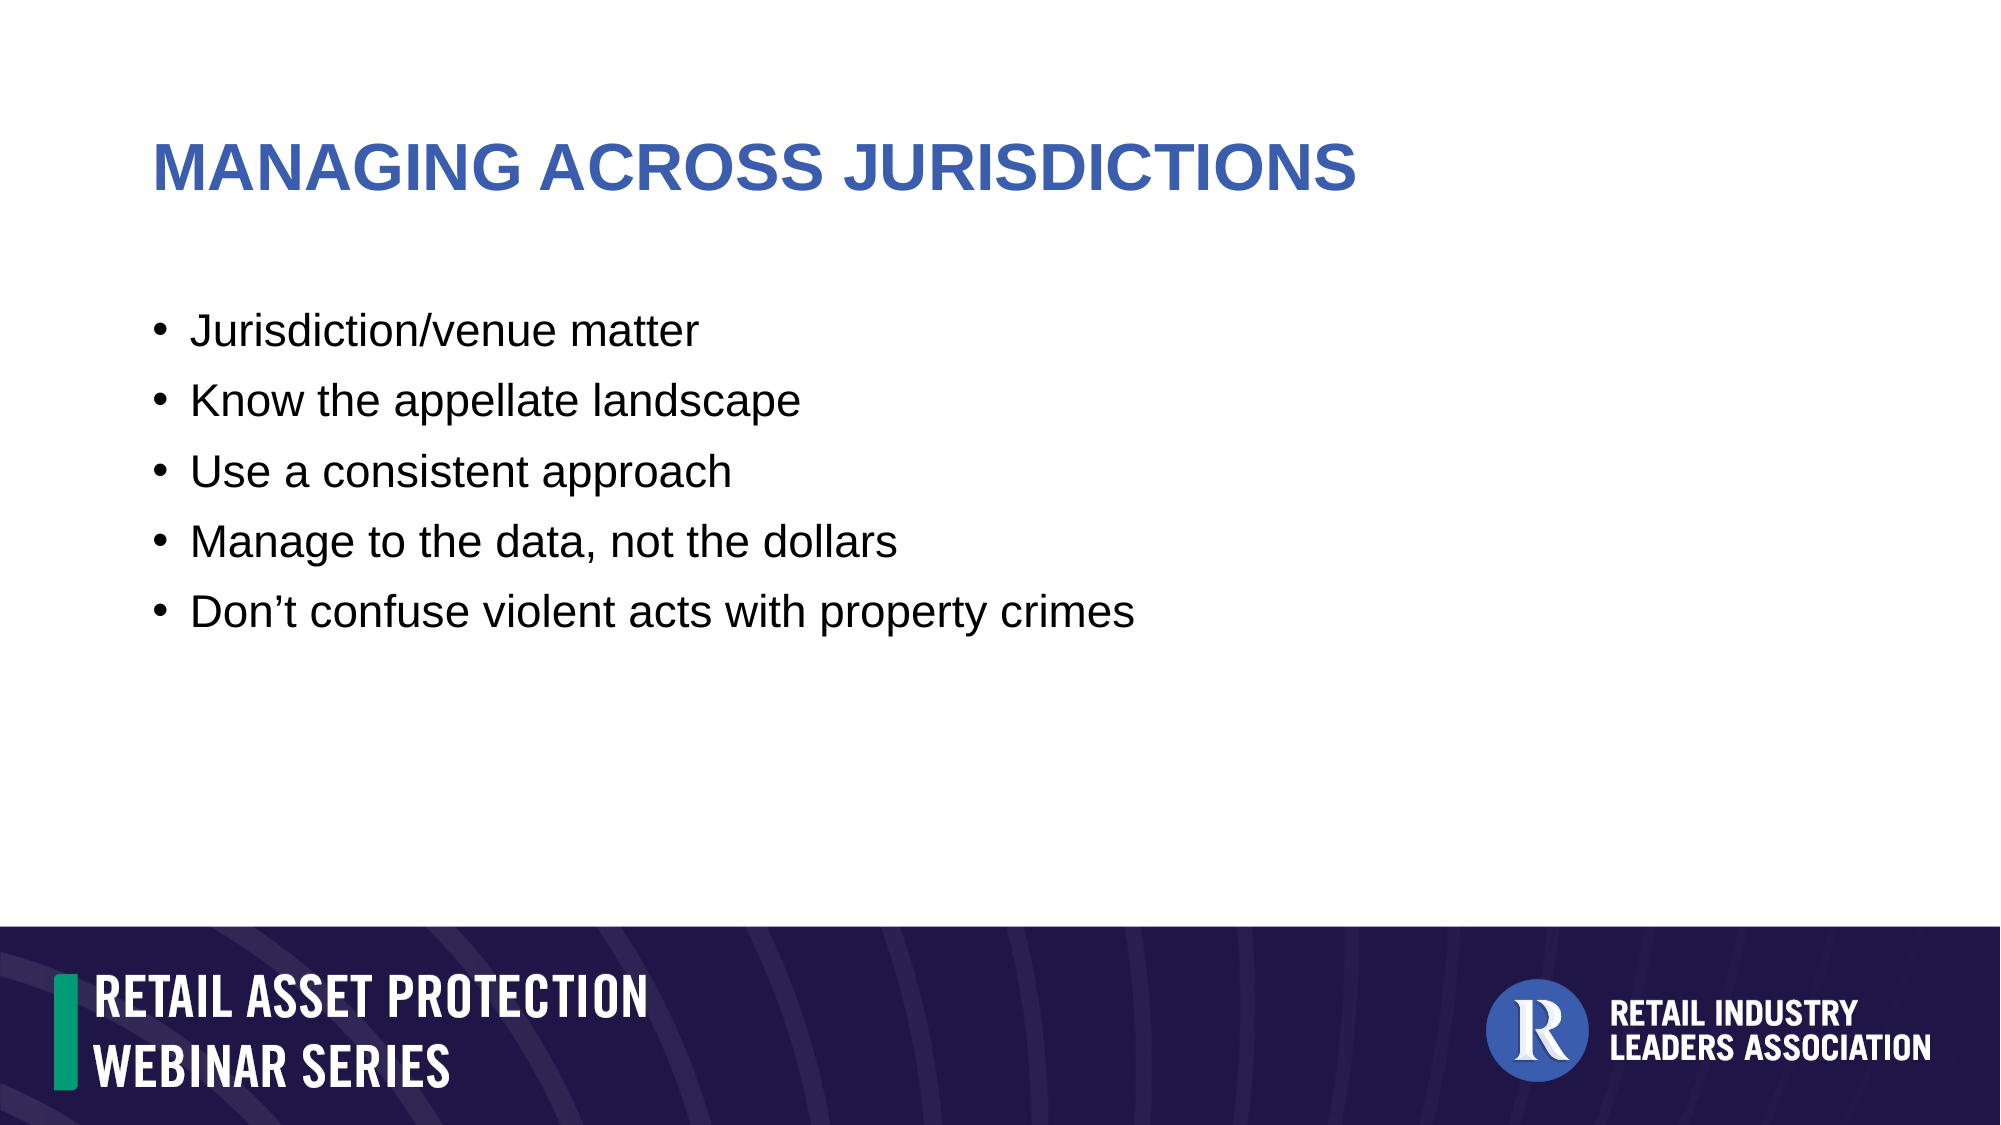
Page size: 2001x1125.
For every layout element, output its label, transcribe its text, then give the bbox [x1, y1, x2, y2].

picture [0, 0, 2000, 1125]
list Jurisdiction/venue matter Know the appellate landscape Use a consistent approach Manage to the data, not the dollars Don’t confuse violent acts with property crimes [137, 299, 1863, 867]
title MANAGING ACROSS JURISDICTIONS [137, 59, 1863, 278]
